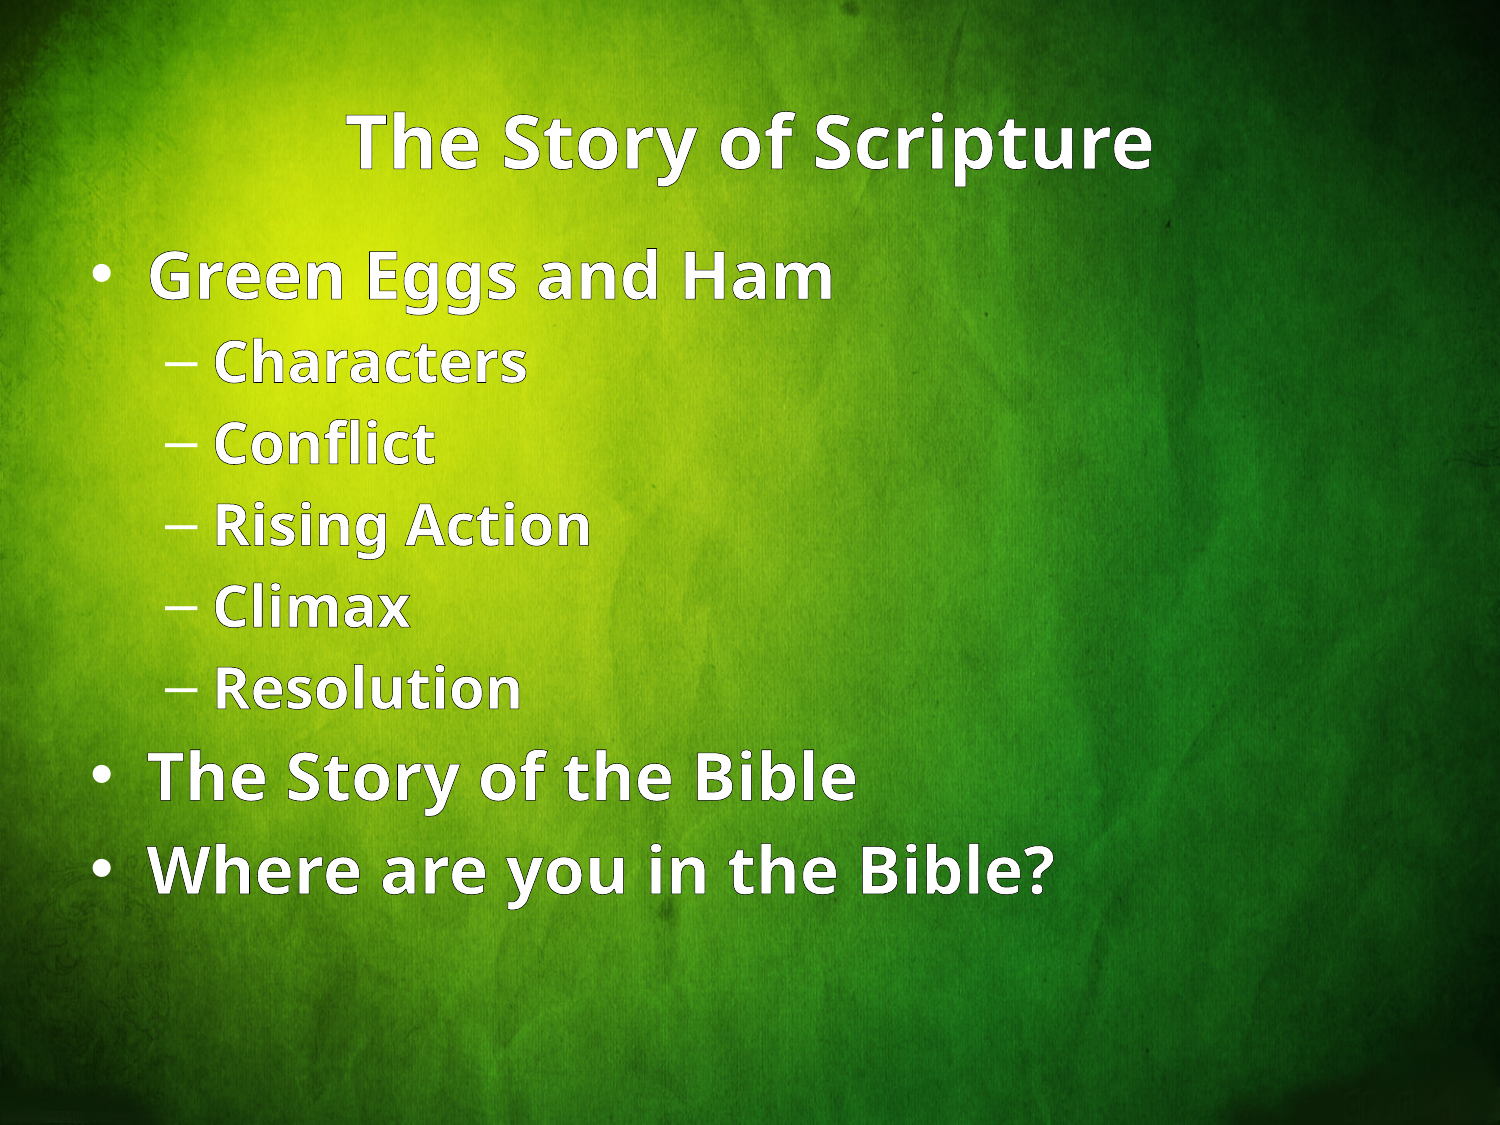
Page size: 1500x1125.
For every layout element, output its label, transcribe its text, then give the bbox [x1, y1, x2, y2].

list Green Eggs and Ham Characters Conflict Rising Action Climax Resolution The Story of the Bible Where are you in the Bible? [75, 224, 1425, 1050]
picture [0, 0, 1500, 1125]
title The Story of Scripture [75, 45, 1425, 224]
